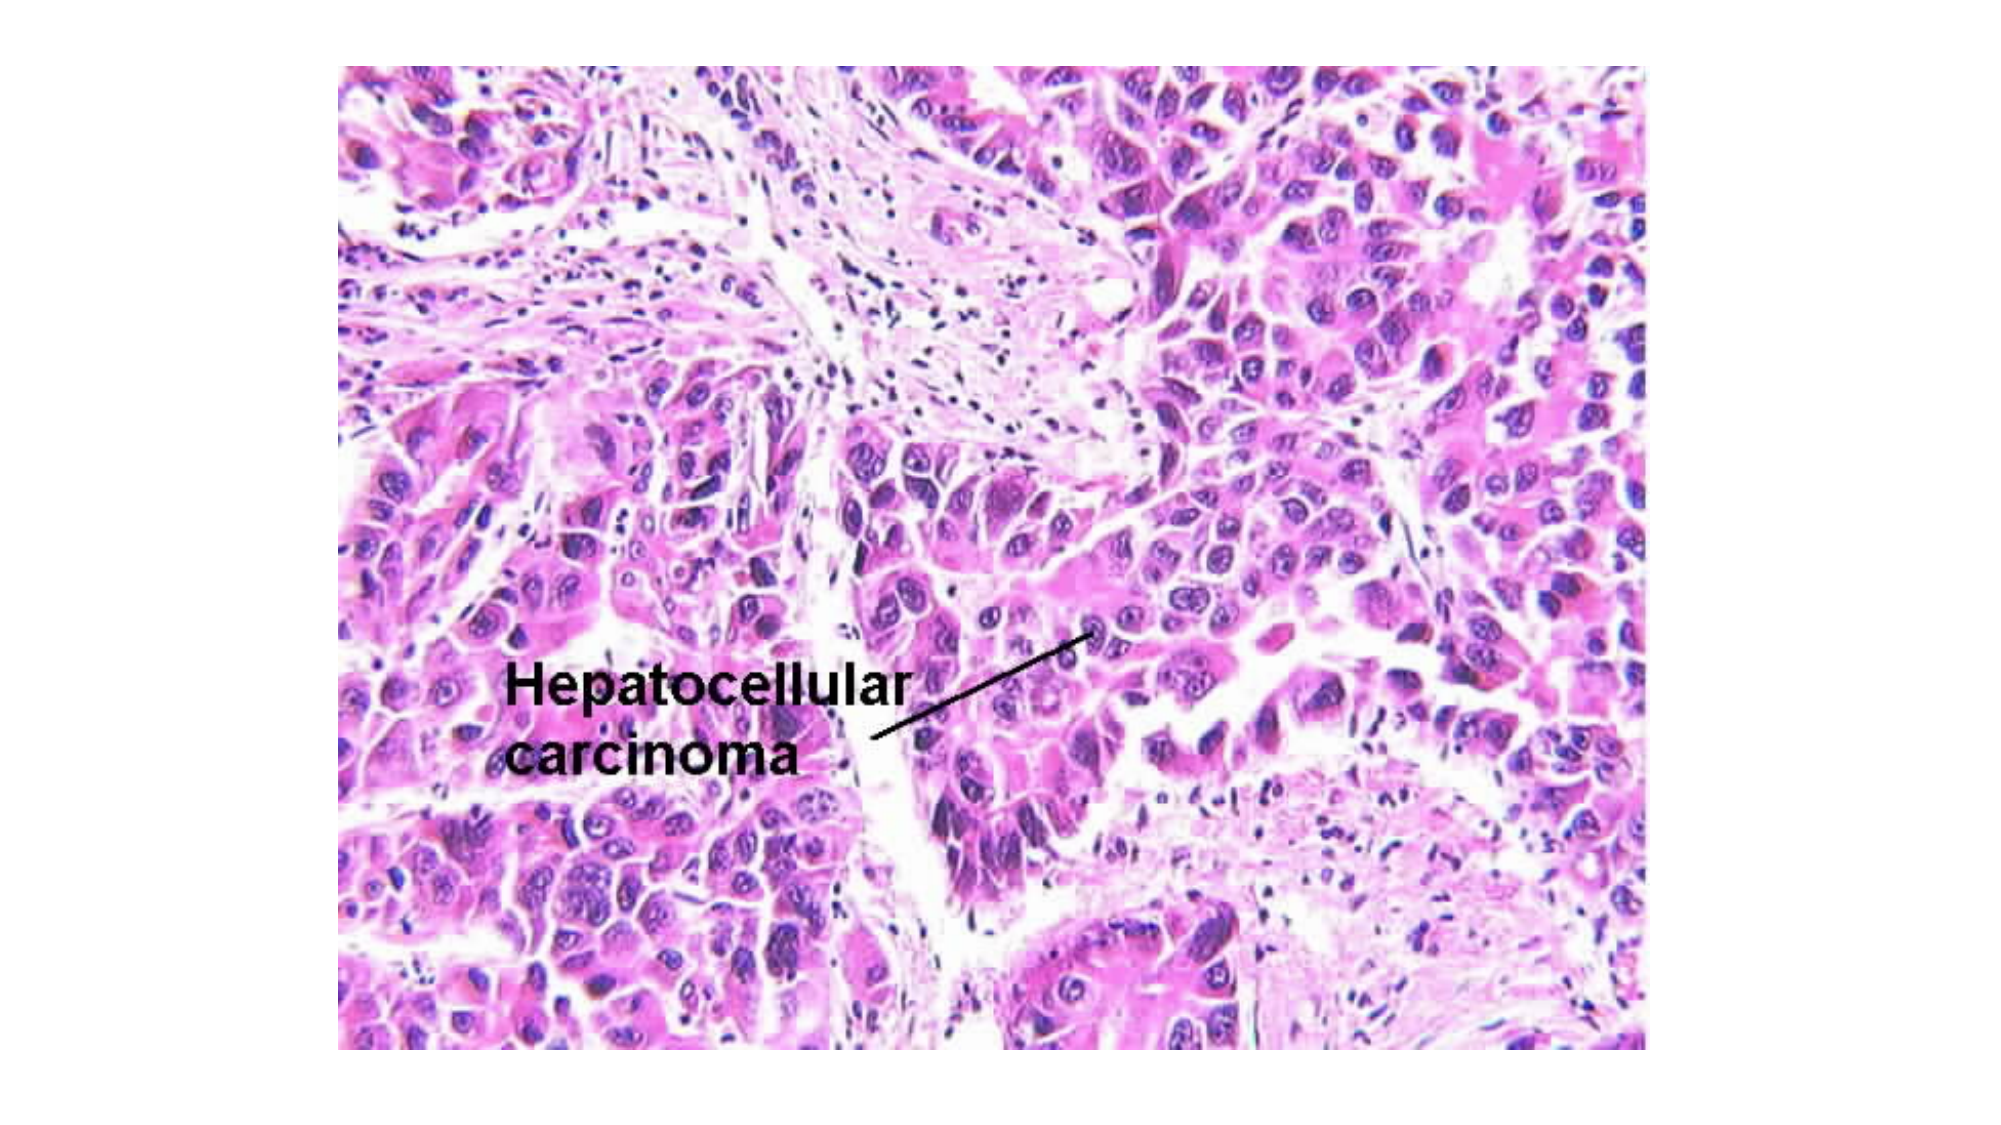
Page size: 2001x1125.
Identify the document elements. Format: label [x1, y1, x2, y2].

picture [338, 66, 1650, 1050]
